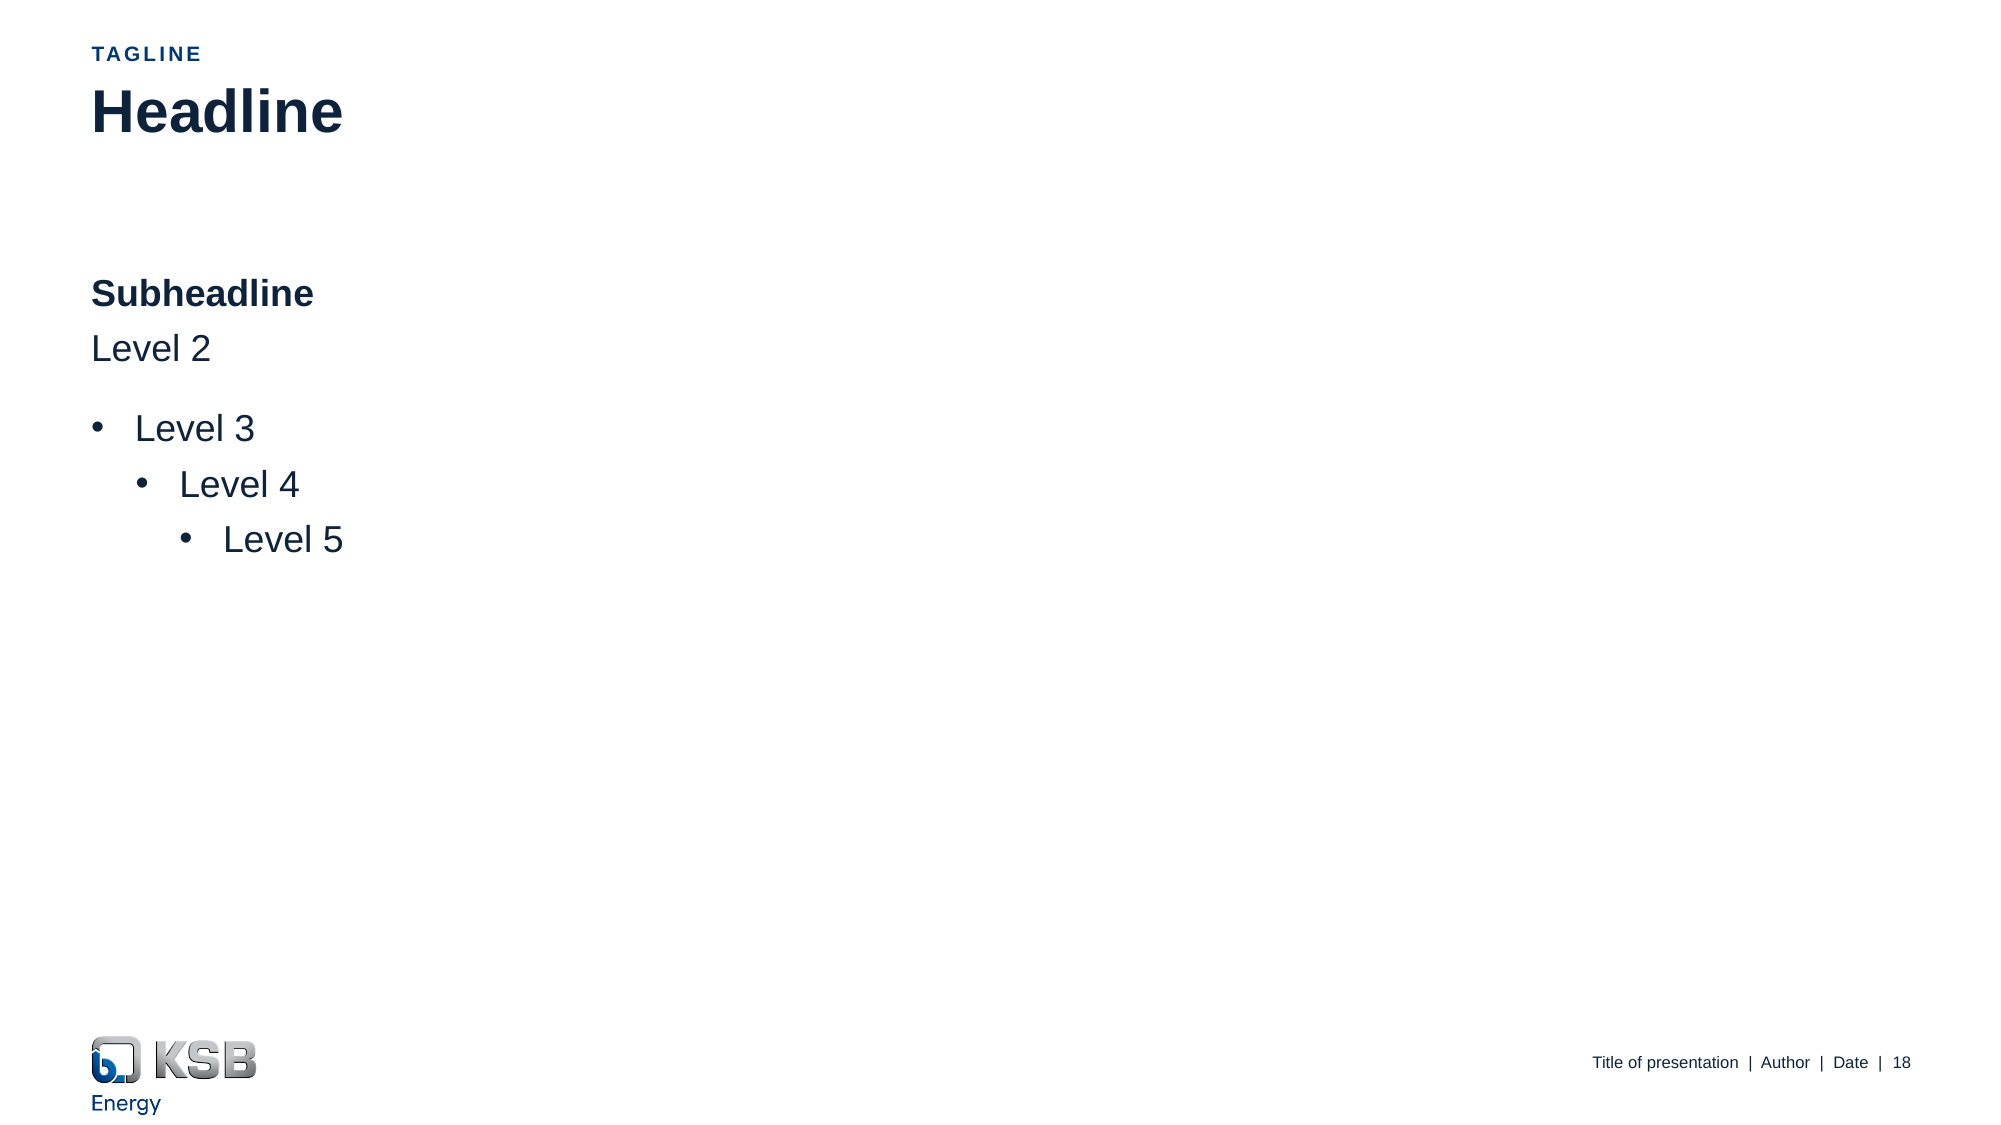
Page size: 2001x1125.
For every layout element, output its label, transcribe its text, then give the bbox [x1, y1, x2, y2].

picture [80, 1031, 274, 1118]
title Headline [91, 72, 1907, 232]
list Tagline [91, 40, 1909, 64]
footer Title of presentation | Author | Date | [1017, 1045, 1883, 1078]
slide_number 18 [1892, 1045, 1930, 1078]
list Subheadline Level 2 Level 3 Level 4 Level 5 [91, 268, 1907, 994]
